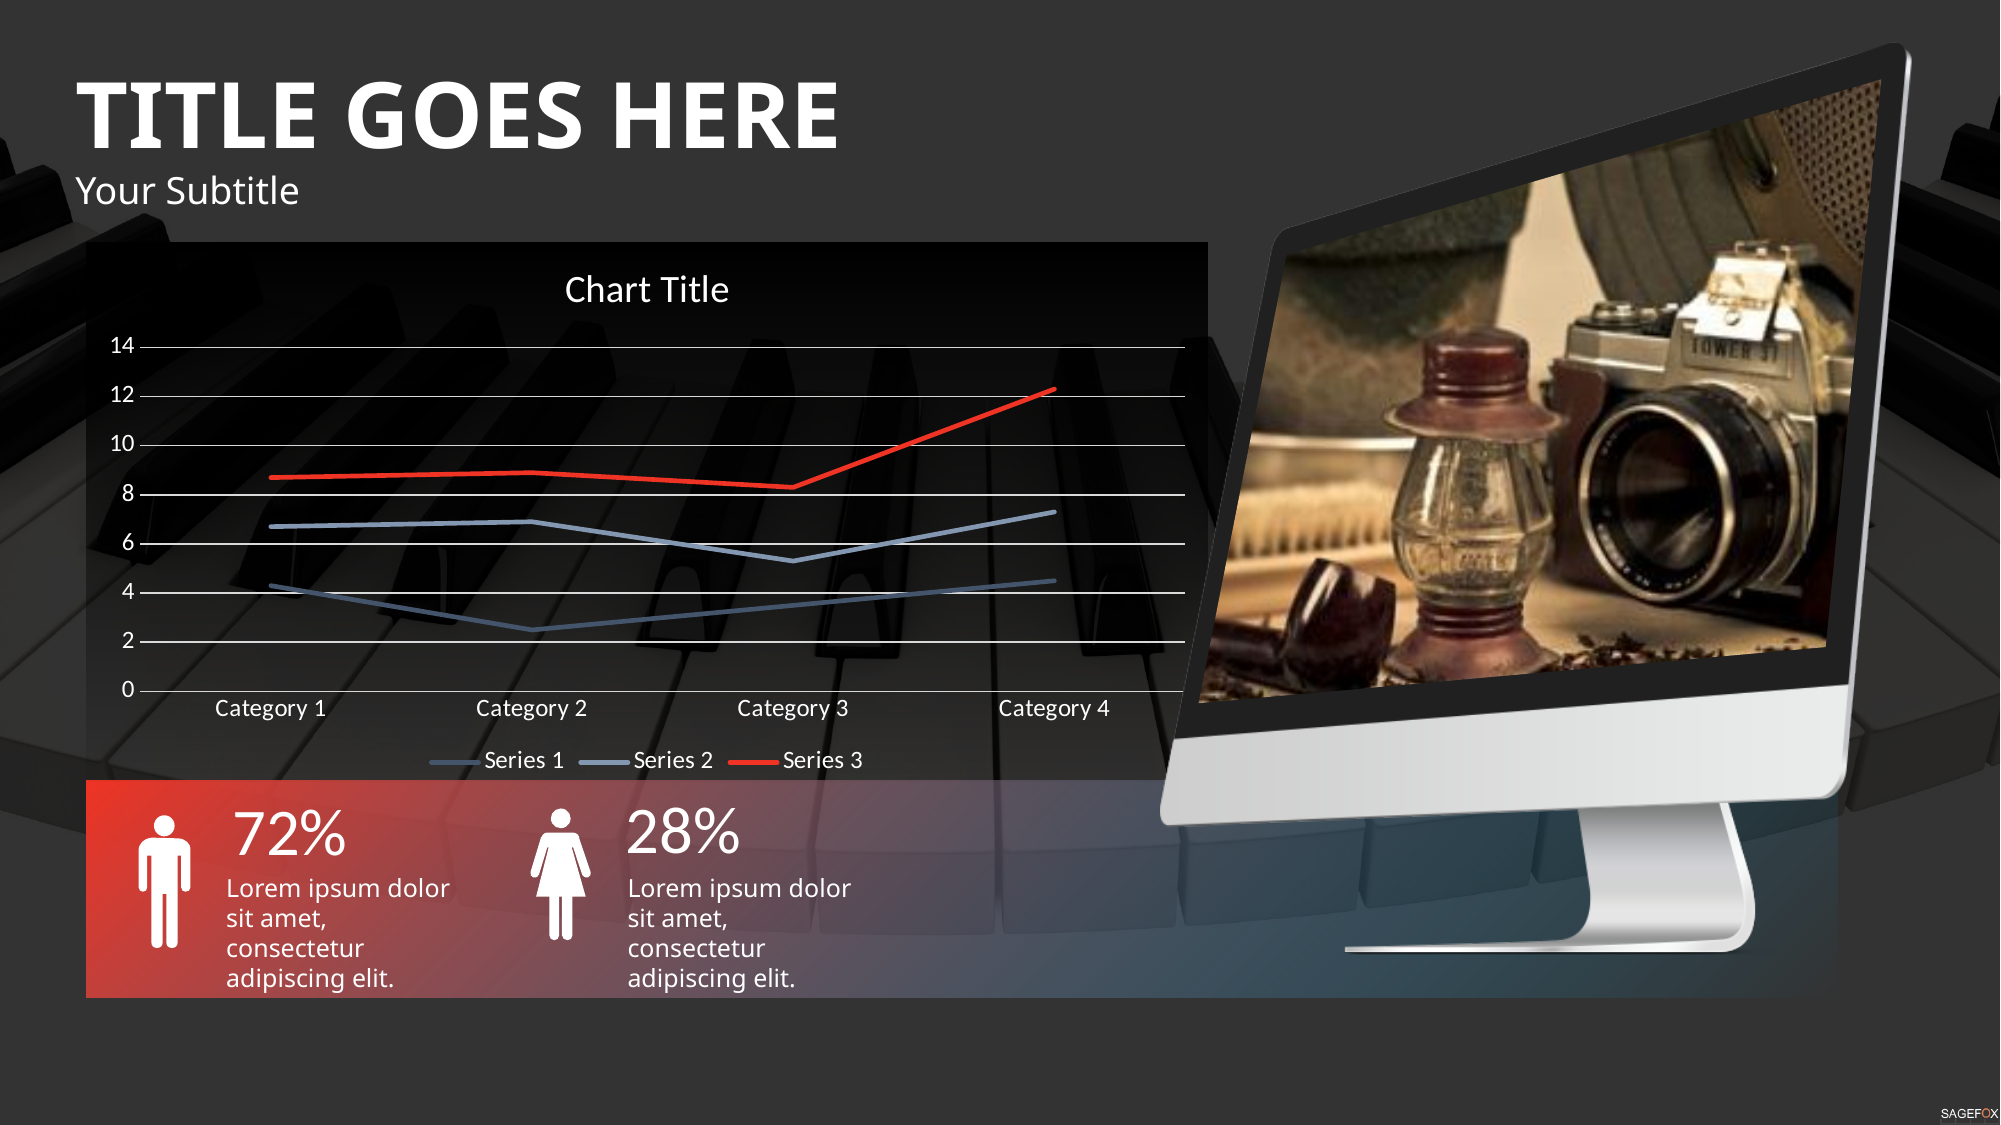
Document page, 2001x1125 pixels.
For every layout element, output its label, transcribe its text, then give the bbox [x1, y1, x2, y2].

text_box Lorem ipsum dolor sit amet, consectetur adipiscing elit. [211, 865, 468, 1000]
text_box Lorem ipsum dolor sit amet, consectetur adipiscing elit. [612, 865, 869, 1000]
text_box 28% [605, 782, 762, 875]
picture [0, 0, 2001, 1125]
text_box TITLE GOES HERE Your Subtitle [60, 49, 1036, 220]
text_box [369, 782, 612, 998]
text_box 72% [211, 782, 369, 865]
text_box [529, 808, 592, 941]
text_box [762, 782, 1160, 998]
chart [86, 242, 1160, 782]
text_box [138, 815, 191, 948]
text_box [86, 782, 211, 998]
